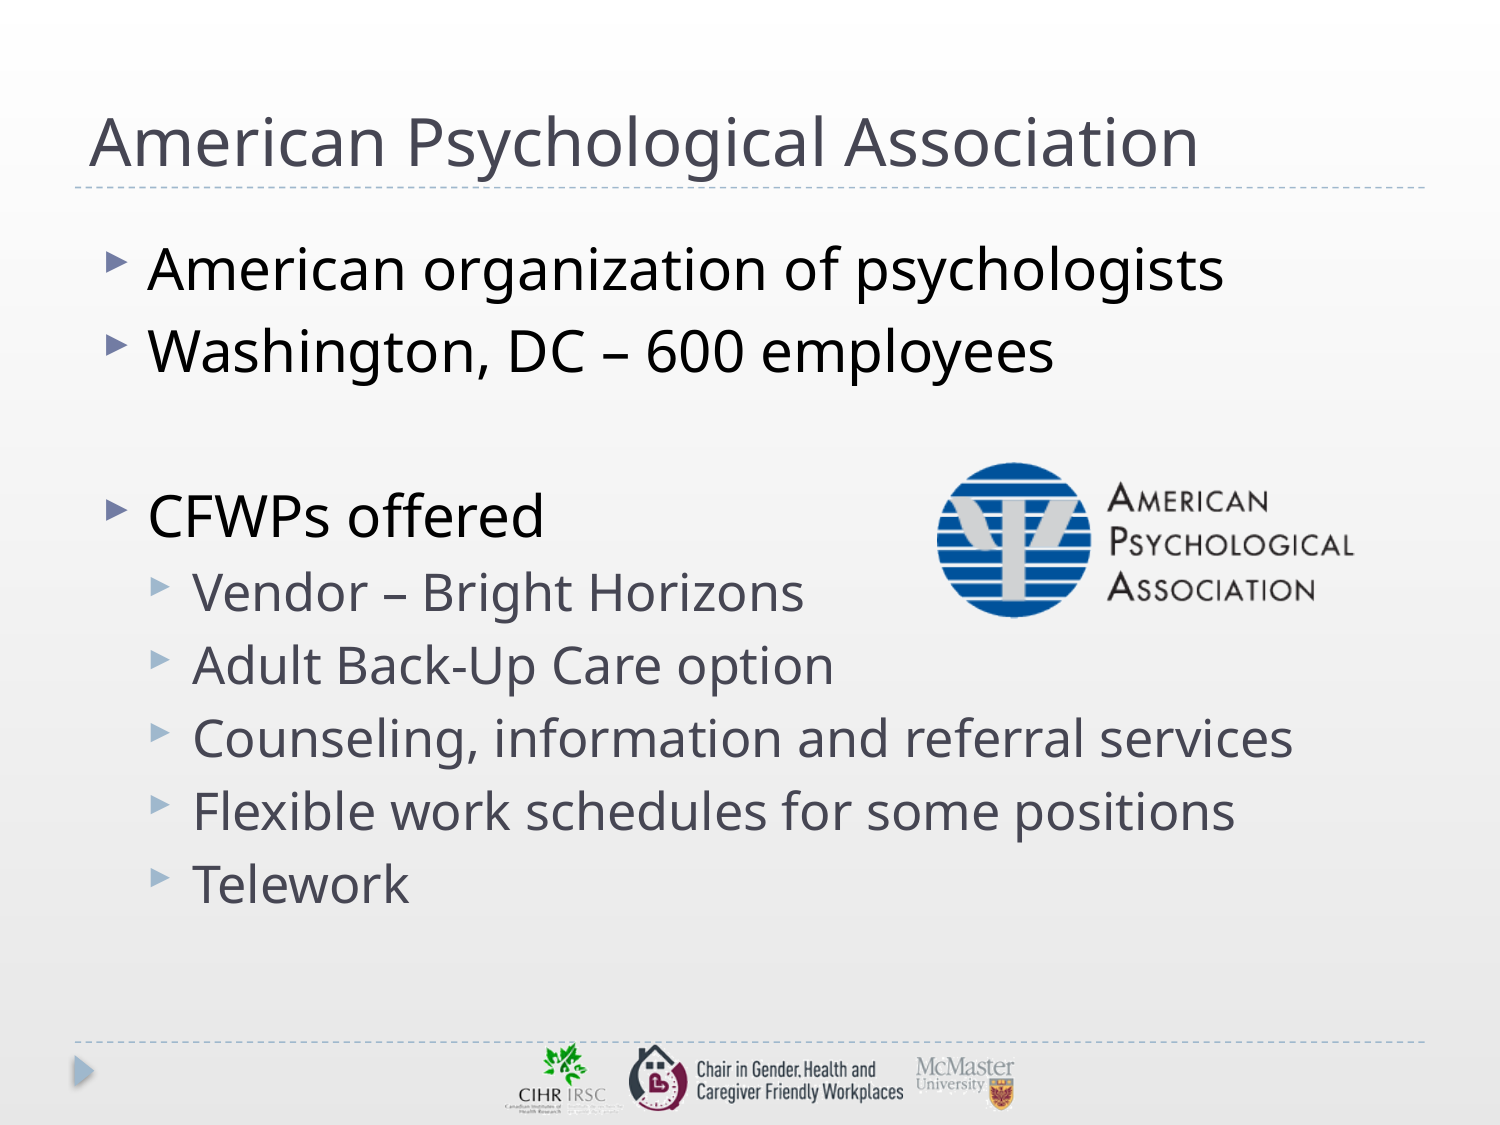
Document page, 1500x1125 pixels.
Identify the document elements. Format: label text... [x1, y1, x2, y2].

picture [499, 1037, 1026, 1125]
list American organization of psychologists Washington, DC – 600 employees CFWPs offered Vendor – Bright Horizons Adult Back-Up Care option Counseling, information and referral services Flexible work schedules for some positions Telework [87, 224, 1463, 1038]
picture [937, 462, 1355, 619]
title American Psychological Association [75, 24, 1425, 188]
